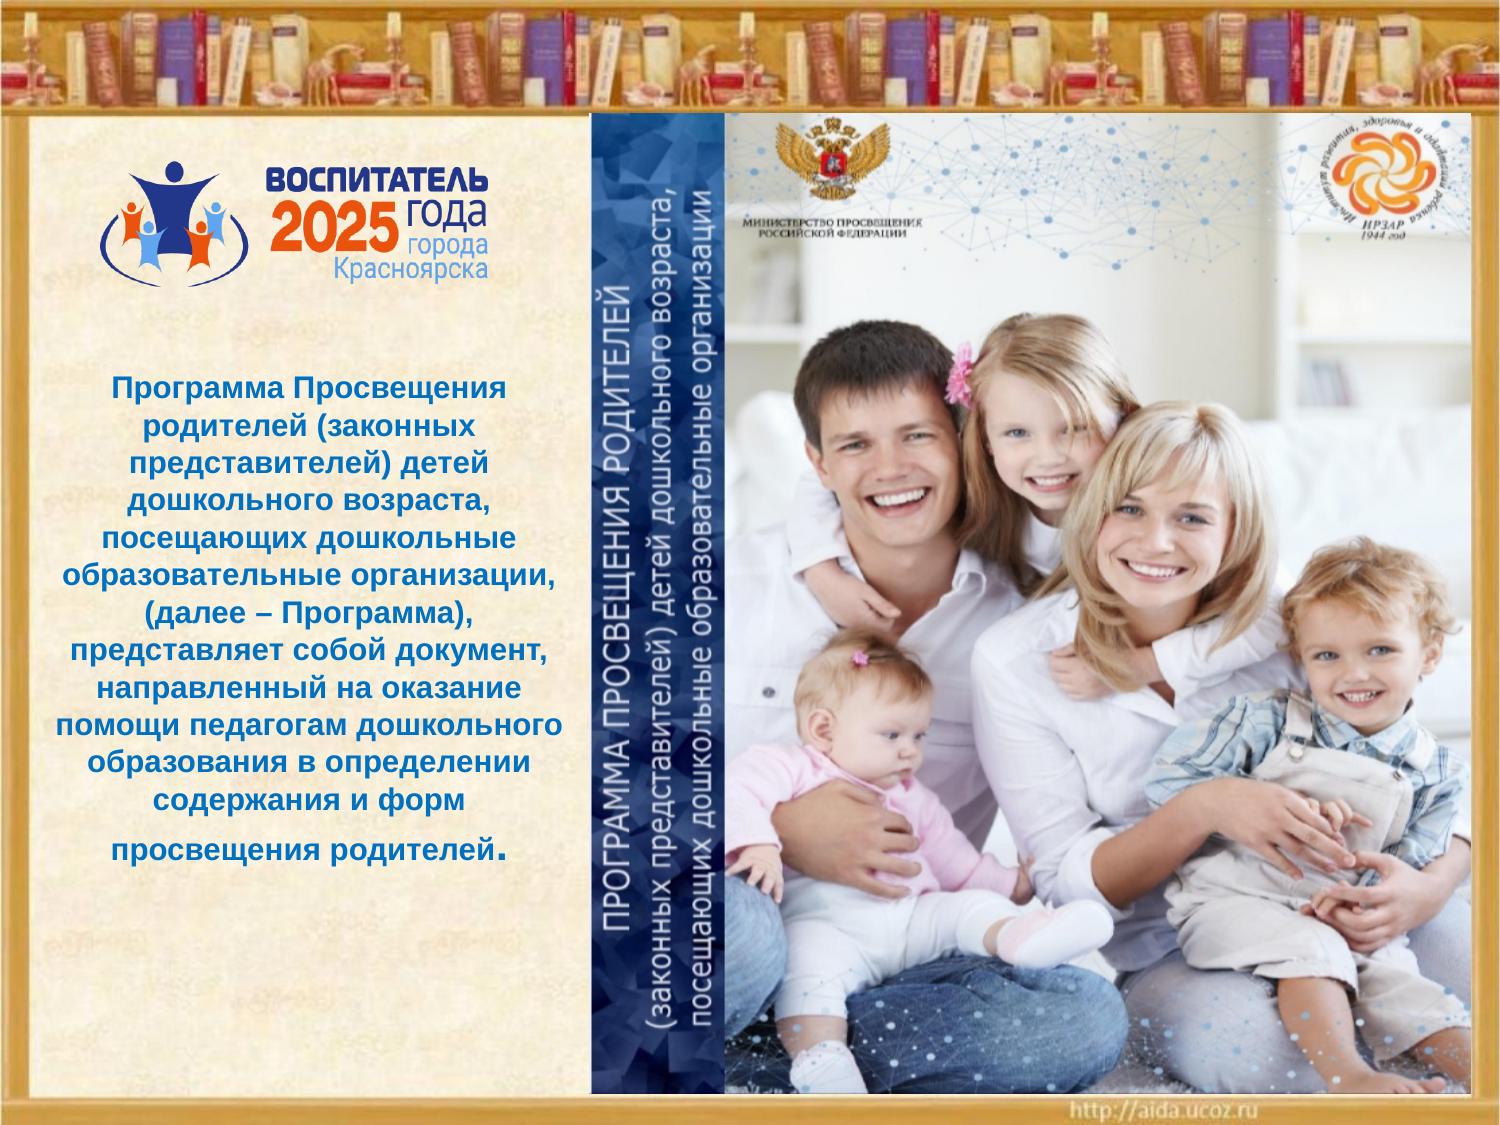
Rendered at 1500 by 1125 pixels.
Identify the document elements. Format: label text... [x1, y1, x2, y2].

picture [0, 0, 1500, 1125]
text_box Программа Просвещения родителей (законных представителей) детей дошкольного возраста, посещающих дошкольные образовательные организации, (далее – Программа), представляет собой документ, направленный на оказание помощи педагогам дошкольного образования в определении содержания и форм просвещения родителей. [29, 359, 583, 877]
